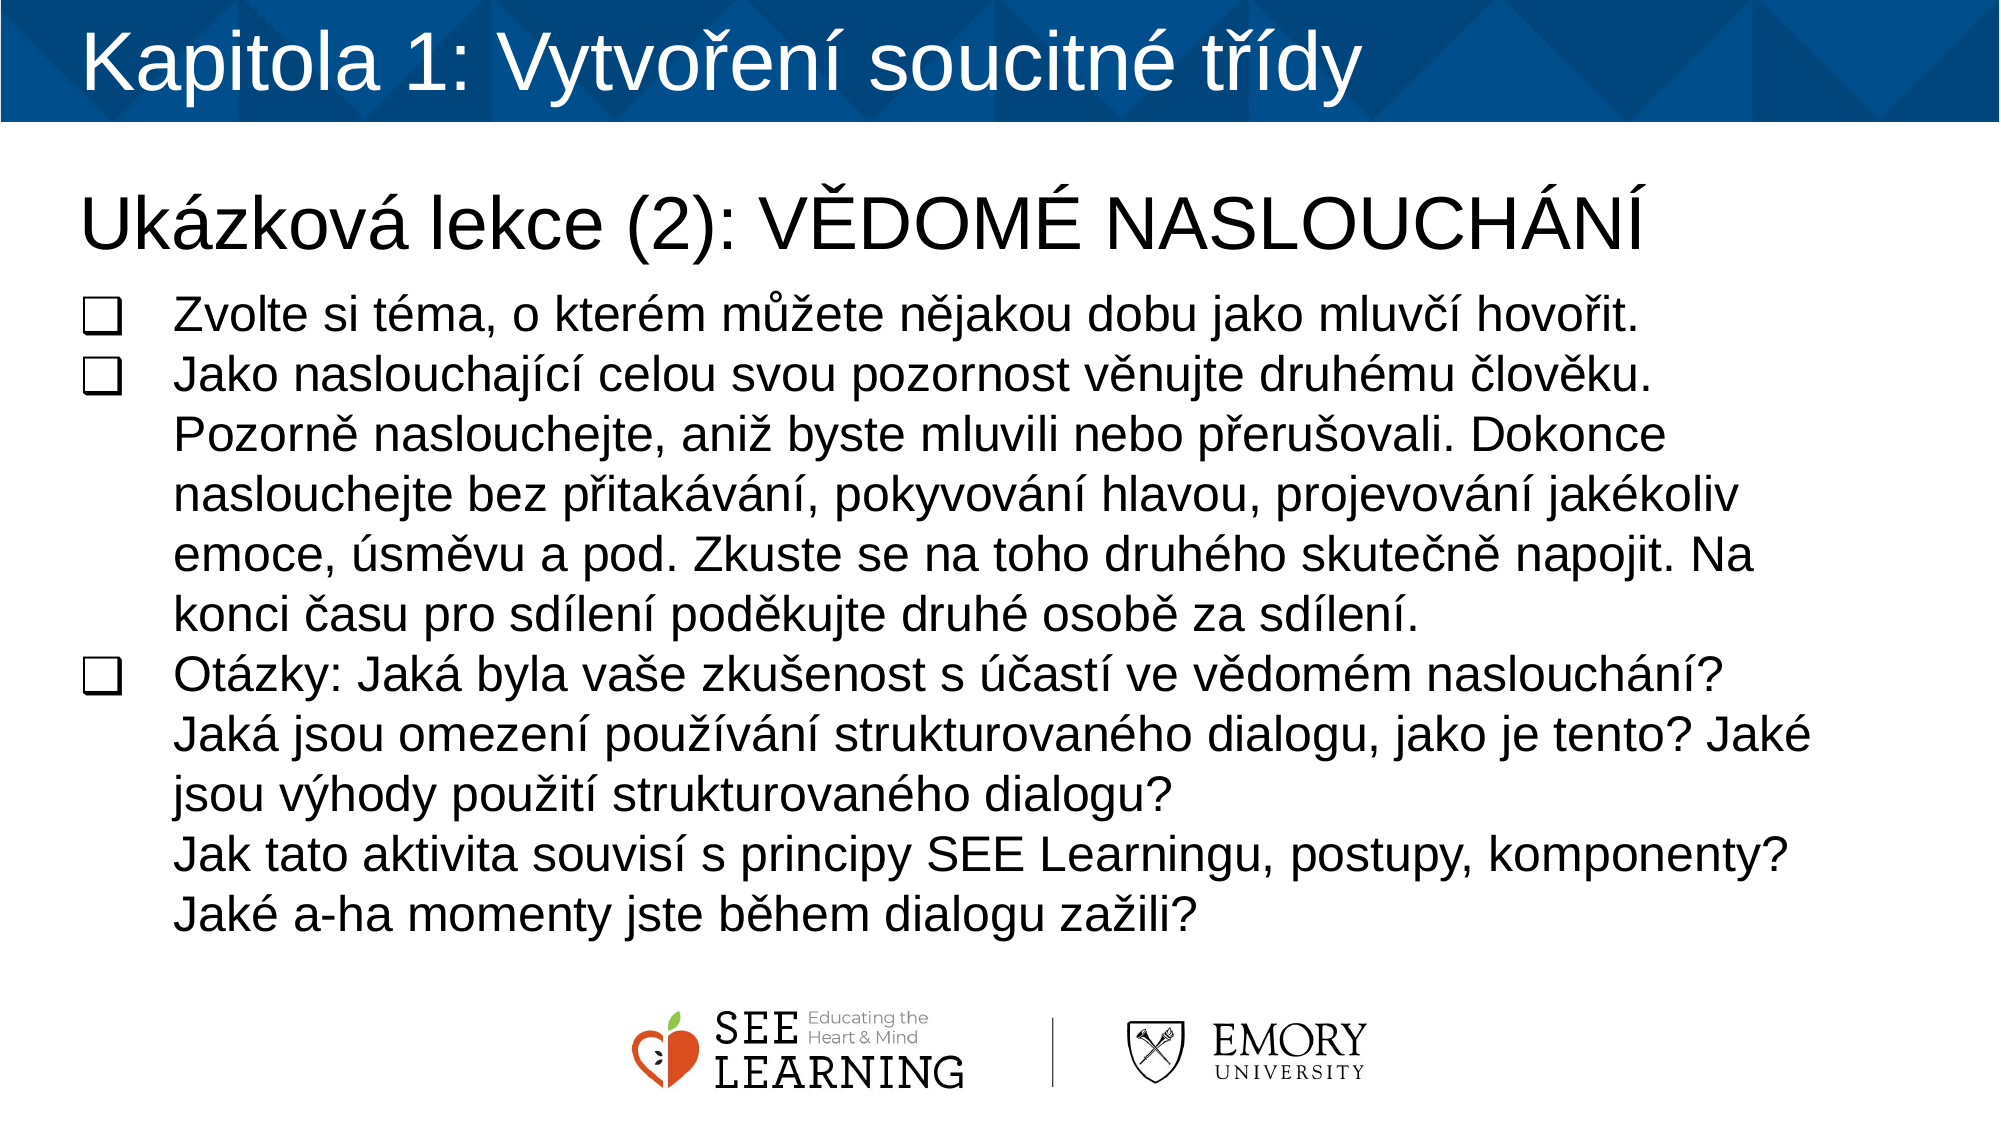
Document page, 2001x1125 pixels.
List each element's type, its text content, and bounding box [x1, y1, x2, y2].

text_box Kapitola 1: Vytvoření soucitné třídy [72, 0, 1977, 115]
text_box Ukázková lekce (2): VĚDOMÉ NASLOUCHÁNÍ [72, 167, 1850, 273]
picture [0, 0, 2000, 122]
text_box Zvolte si téma, o kterém můžete nějakou dobu jako mluvčí hovořit. Jako naslouchající celou svou pozornost věnujte druhému člověku. Pozorně naslouchejte, aniž byste mluvili nebo přerušovali. Dokonce naslouchejte bez přitakávání, pokyvování hlavou, projevování jakékoliv emoce, úsměvu a pod. Zkuste se na toho druhého skutečně napojit. Na konci času pro sdílení poděkujte druhé osobě za sdílení. Otázky: Jaká byla vaše zkušenost s účastí ve vědomém naslouchání? Jaká jsou omezení používání strukturovaného dialogu, jako je tento? Jaké jsou výhody použití strukturovaného dialogu? Jak tato aktivita souvisí s principy SEE Learningu, postupy, komponenty? Jaké a-ha momenty jste během dialogu zažili? [72, 273, 1829, 949]
picture [614, 976, 1386, 1125]
